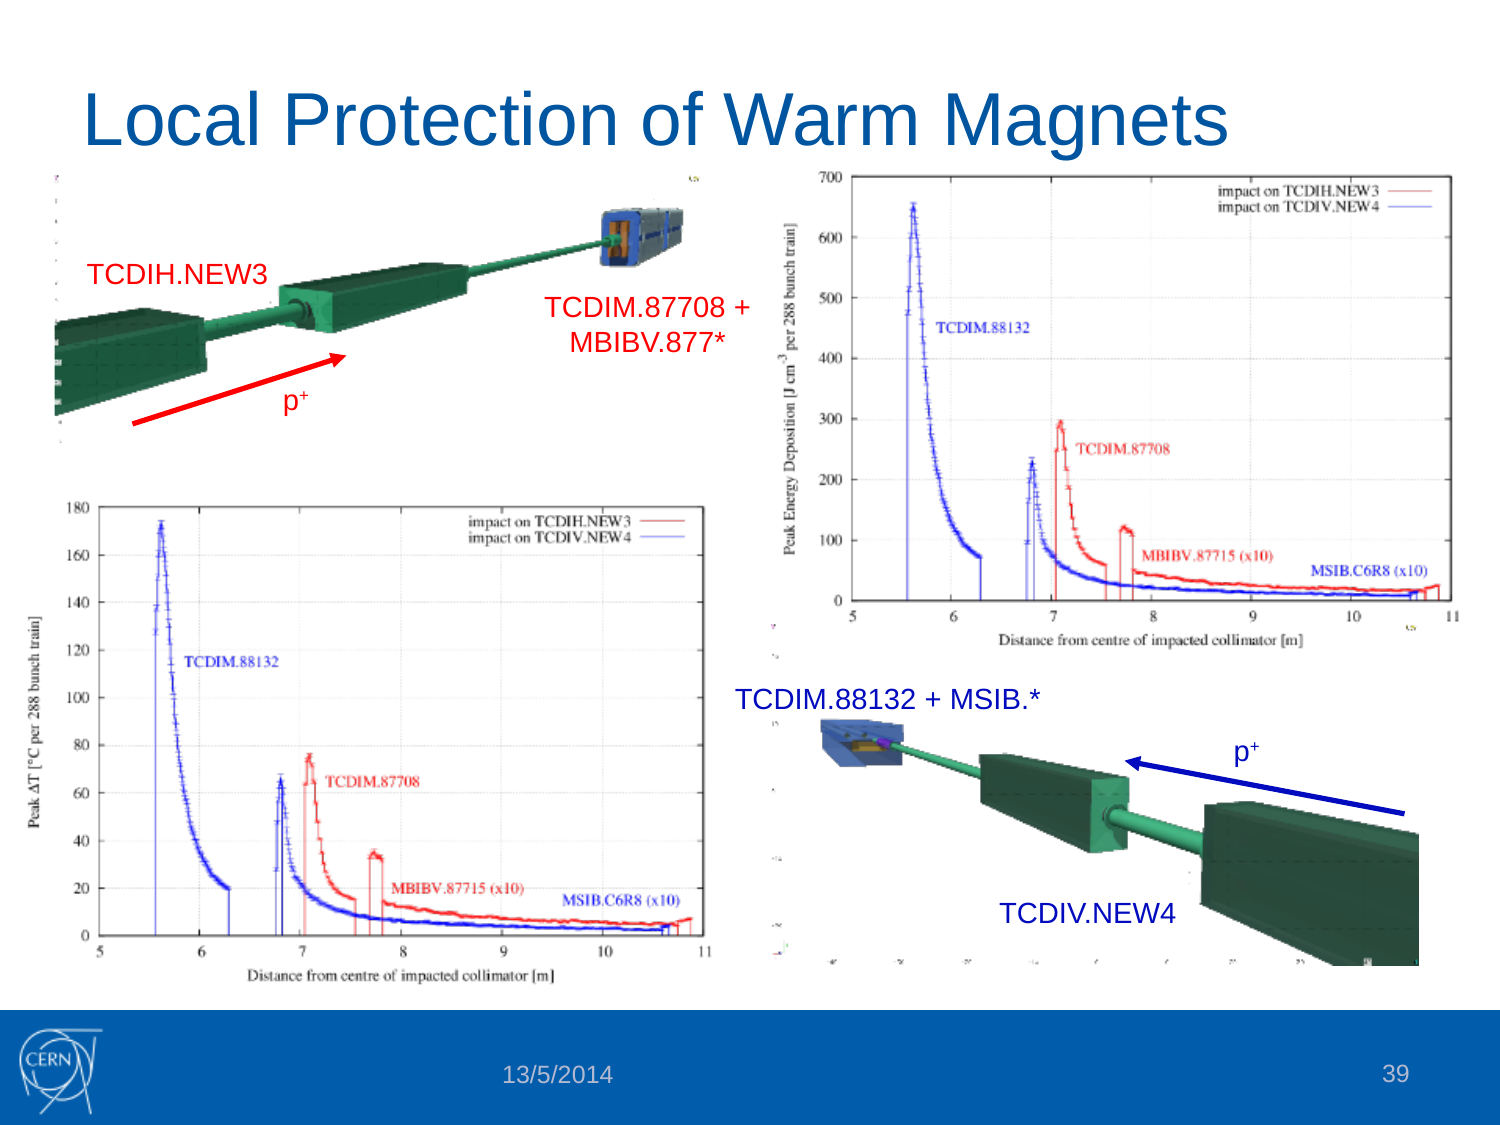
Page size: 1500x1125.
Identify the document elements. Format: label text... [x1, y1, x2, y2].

picture [0, 439, 754, 1044]
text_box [16, 174, 718, 431]
title Local Protection of Warm Magnets [75, 38, 1425, 165]
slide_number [487, 1043, 838, 1104]
slide_number 39 [1342, 1042, 1425, 1103]
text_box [763, 718, 1419, 966]
picture [726, 109, 1500, 708]
